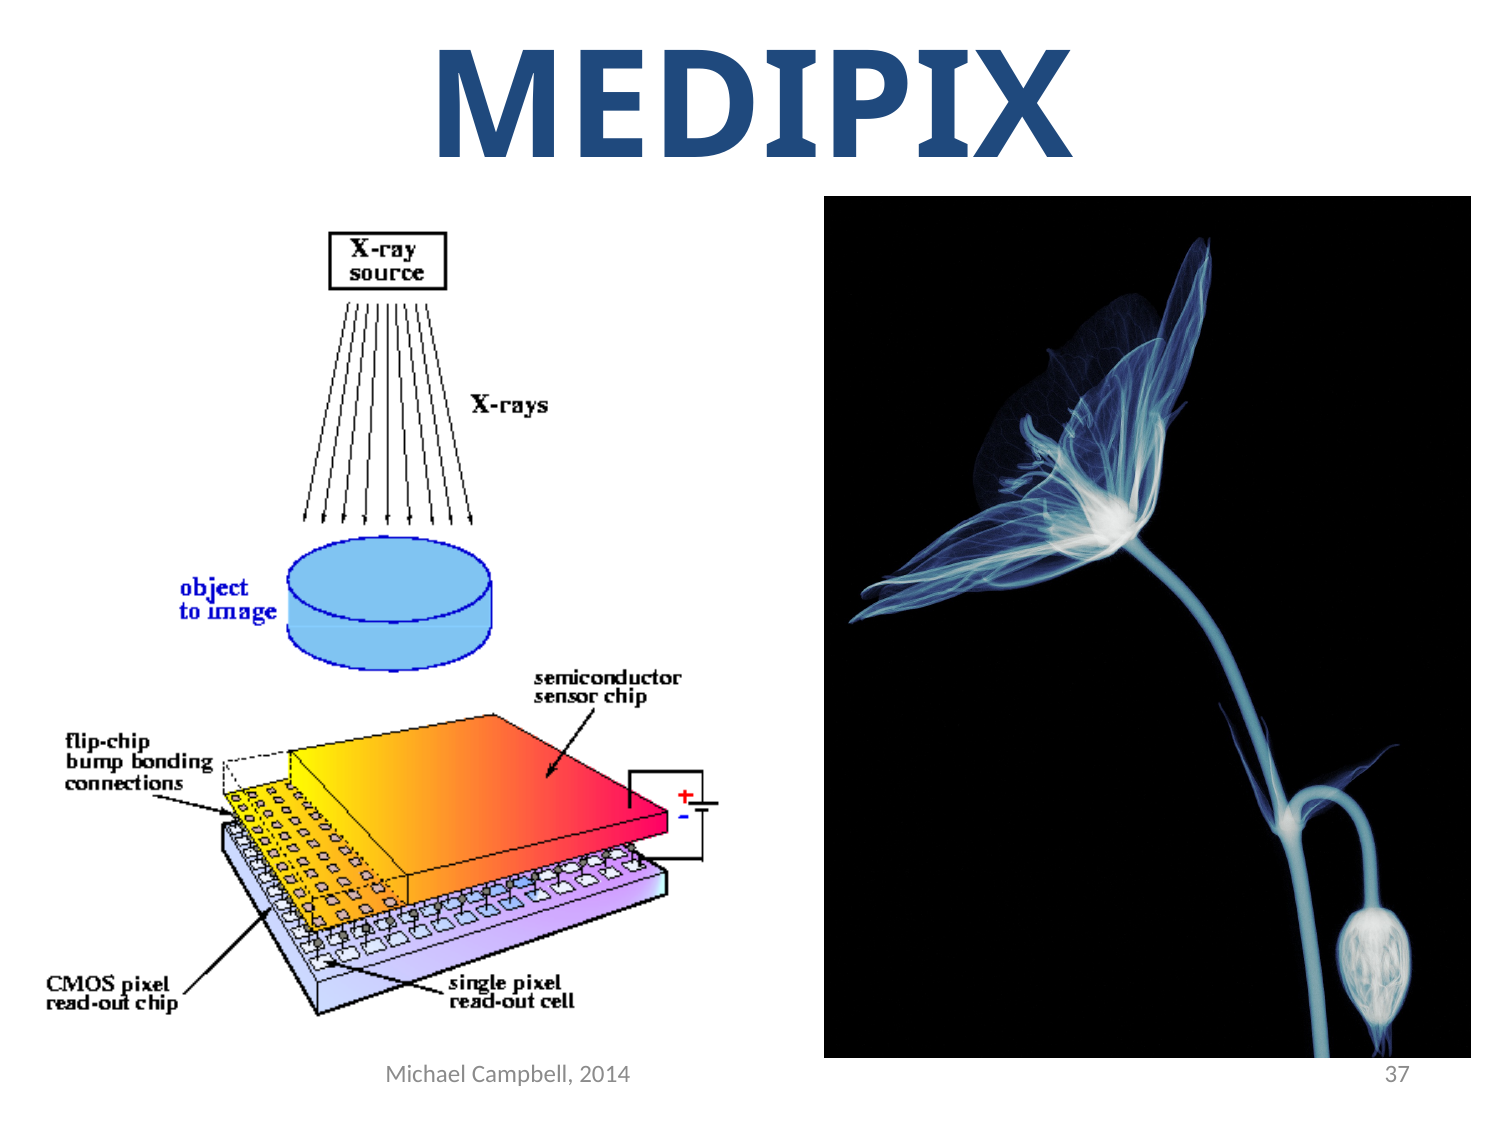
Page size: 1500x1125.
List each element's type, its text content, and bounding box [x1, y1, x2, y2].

picture [33, 175, 770, 1030]
slide_number 37 [1074, 1068, 1425, 1103]
footer Michael Campbell, 2014 [270, 1042, 746, 1103]
picture [823, 196, 1471, 1059]
text_box MEDIPIX [0, 0, 1500, 195]
